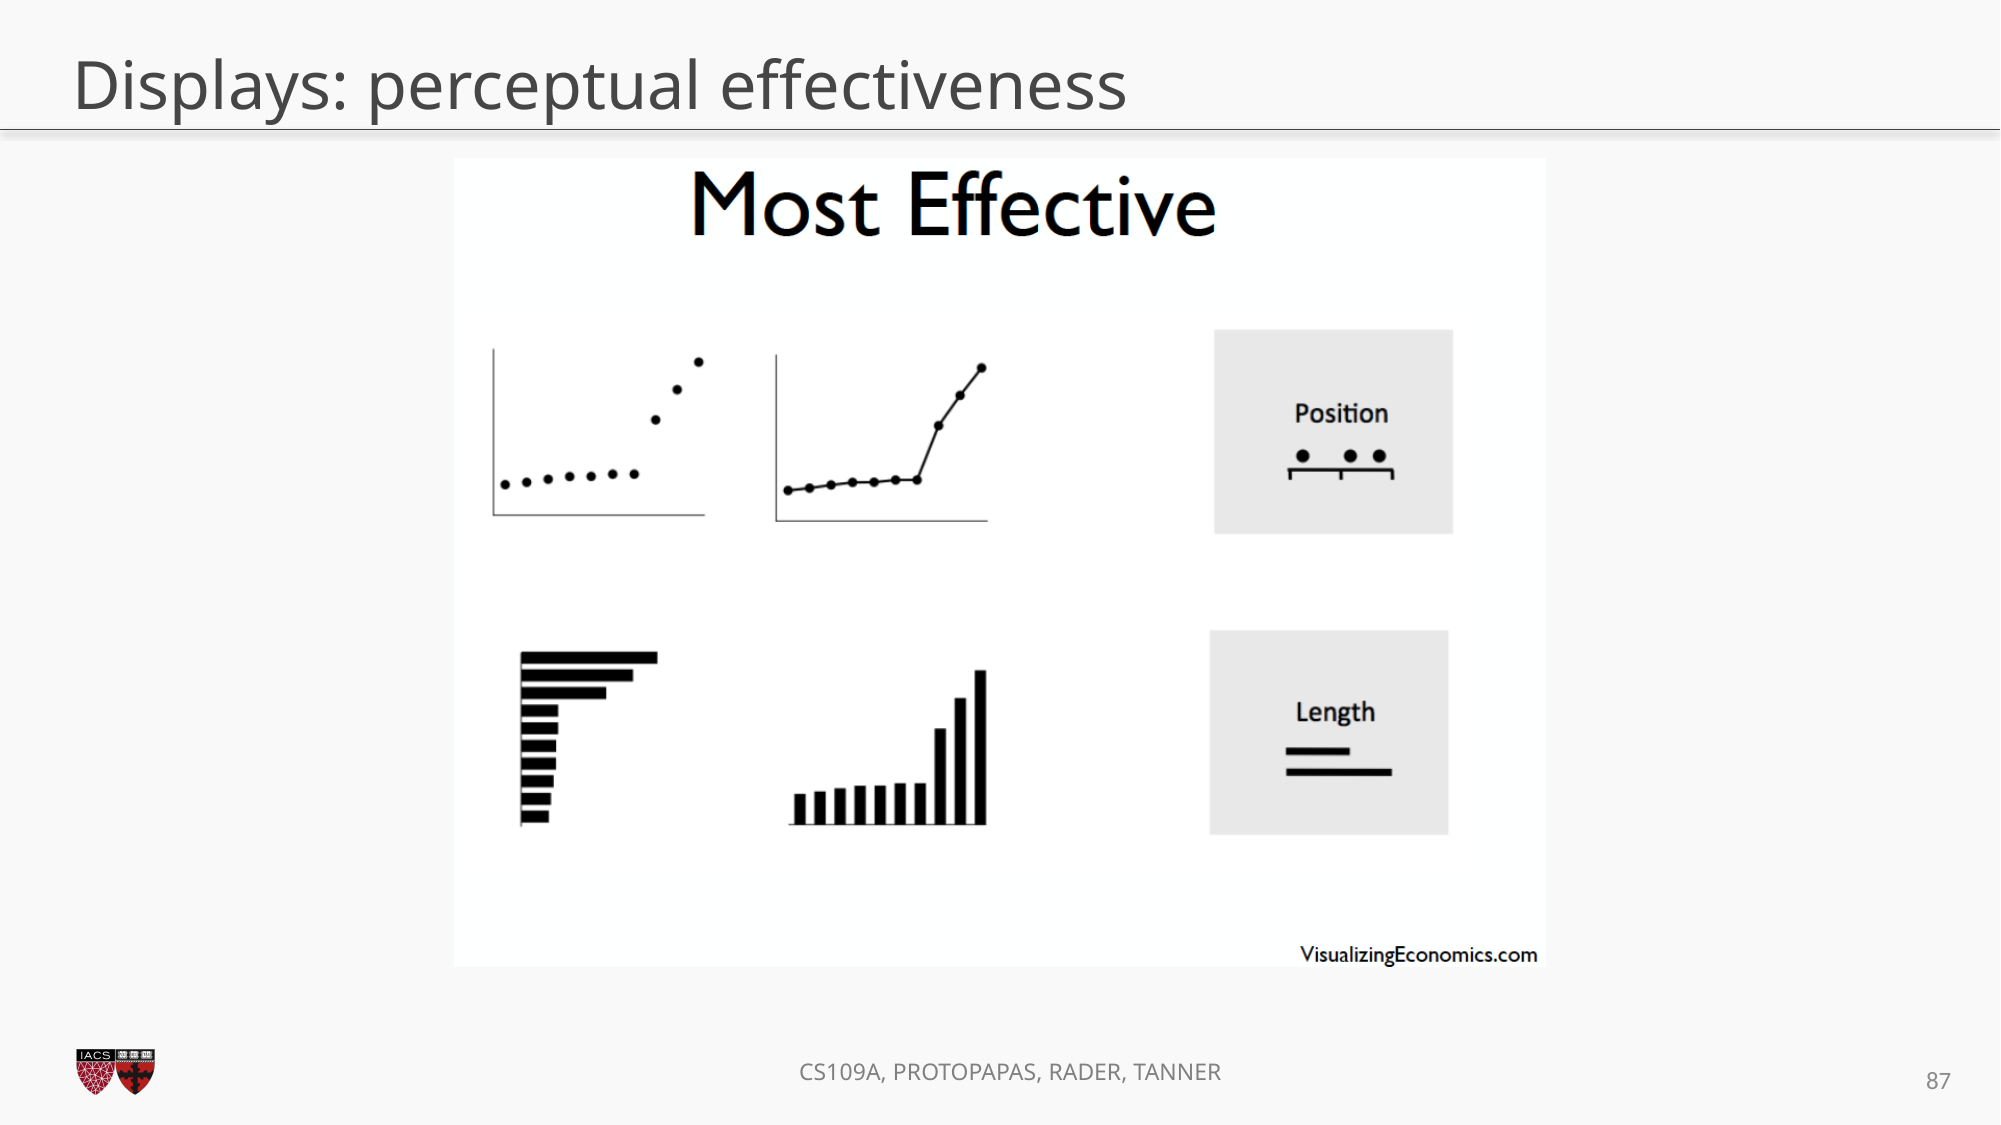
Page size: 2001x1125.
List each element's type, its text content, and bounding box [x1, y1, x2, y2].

slide_number 86 [1500, 1050, 1967, 1110]
picture [453, 158, 1547, 967]
title Displays: perceptual effectiveness [57, 35, 1943, 162]
picture [75, 1049, 155, 1095]
